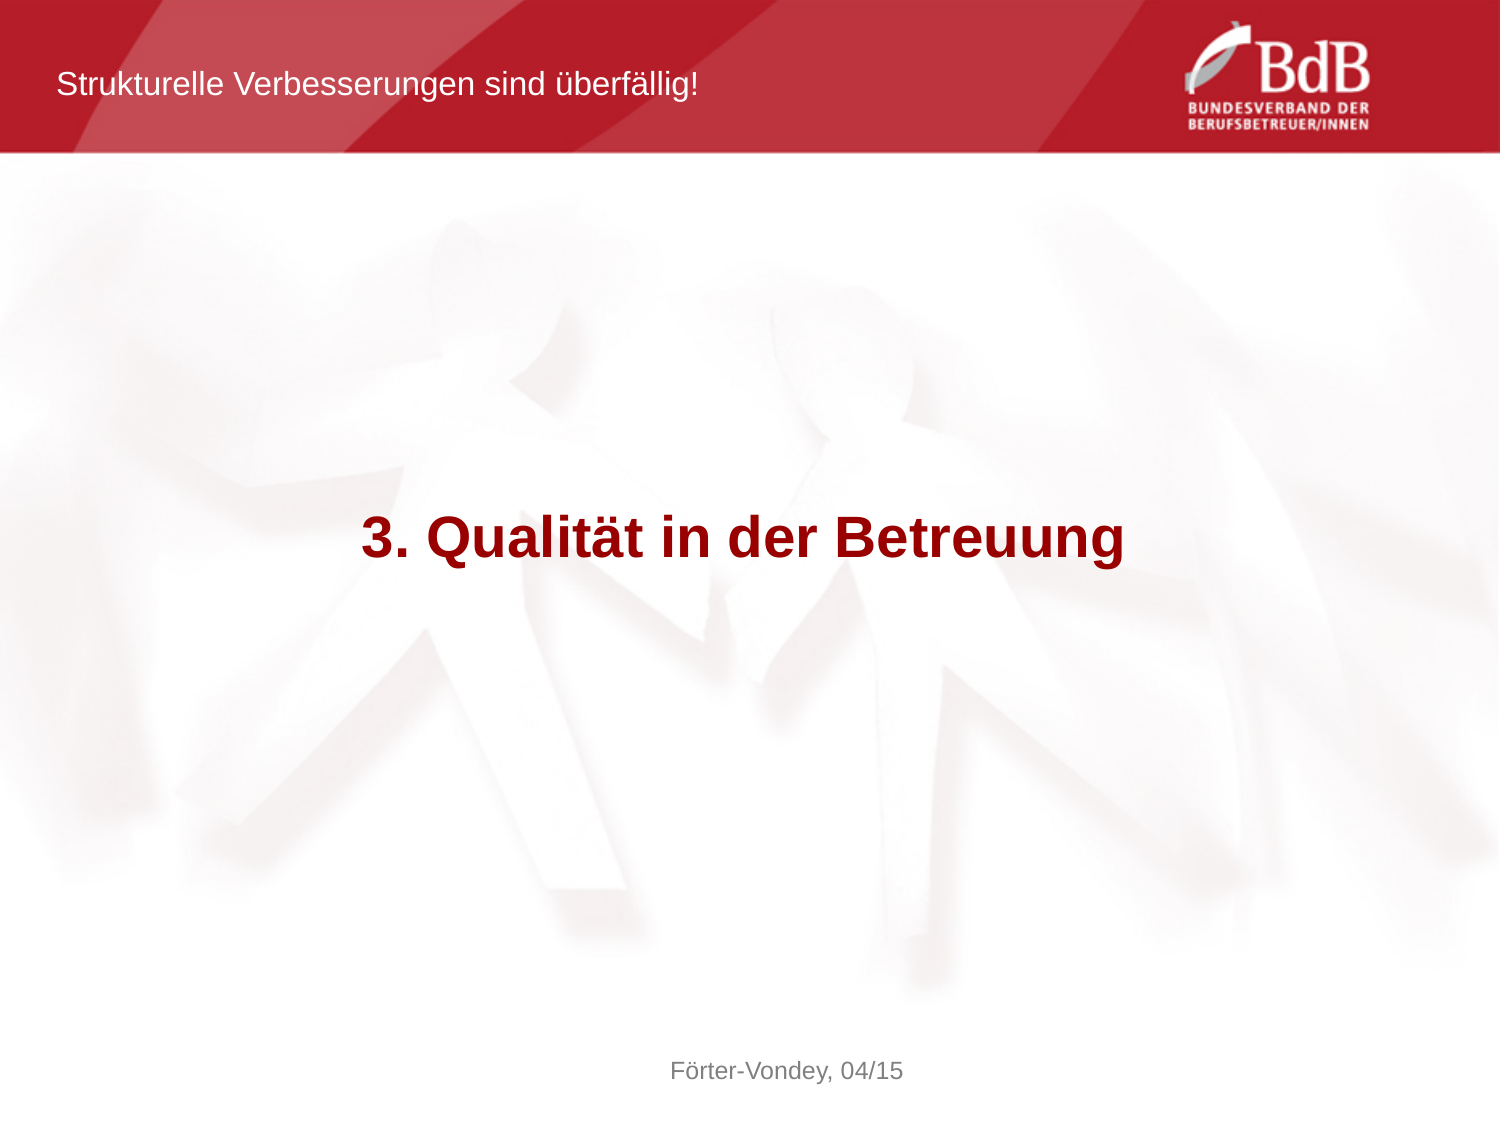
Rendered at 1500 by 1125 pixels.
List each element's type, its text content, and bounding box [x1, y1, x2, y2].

picture [0, 0, 1500, 1125]
text_box Strukturelle Verbesserungen sind überfällig! [41, 54, 1105, 110]
text_box Förter-Vondey, 04/15 [655, 1046, 939, 1092]
text_box 3. Qualität in der Betreuung [41, 491, 1447, 617]
